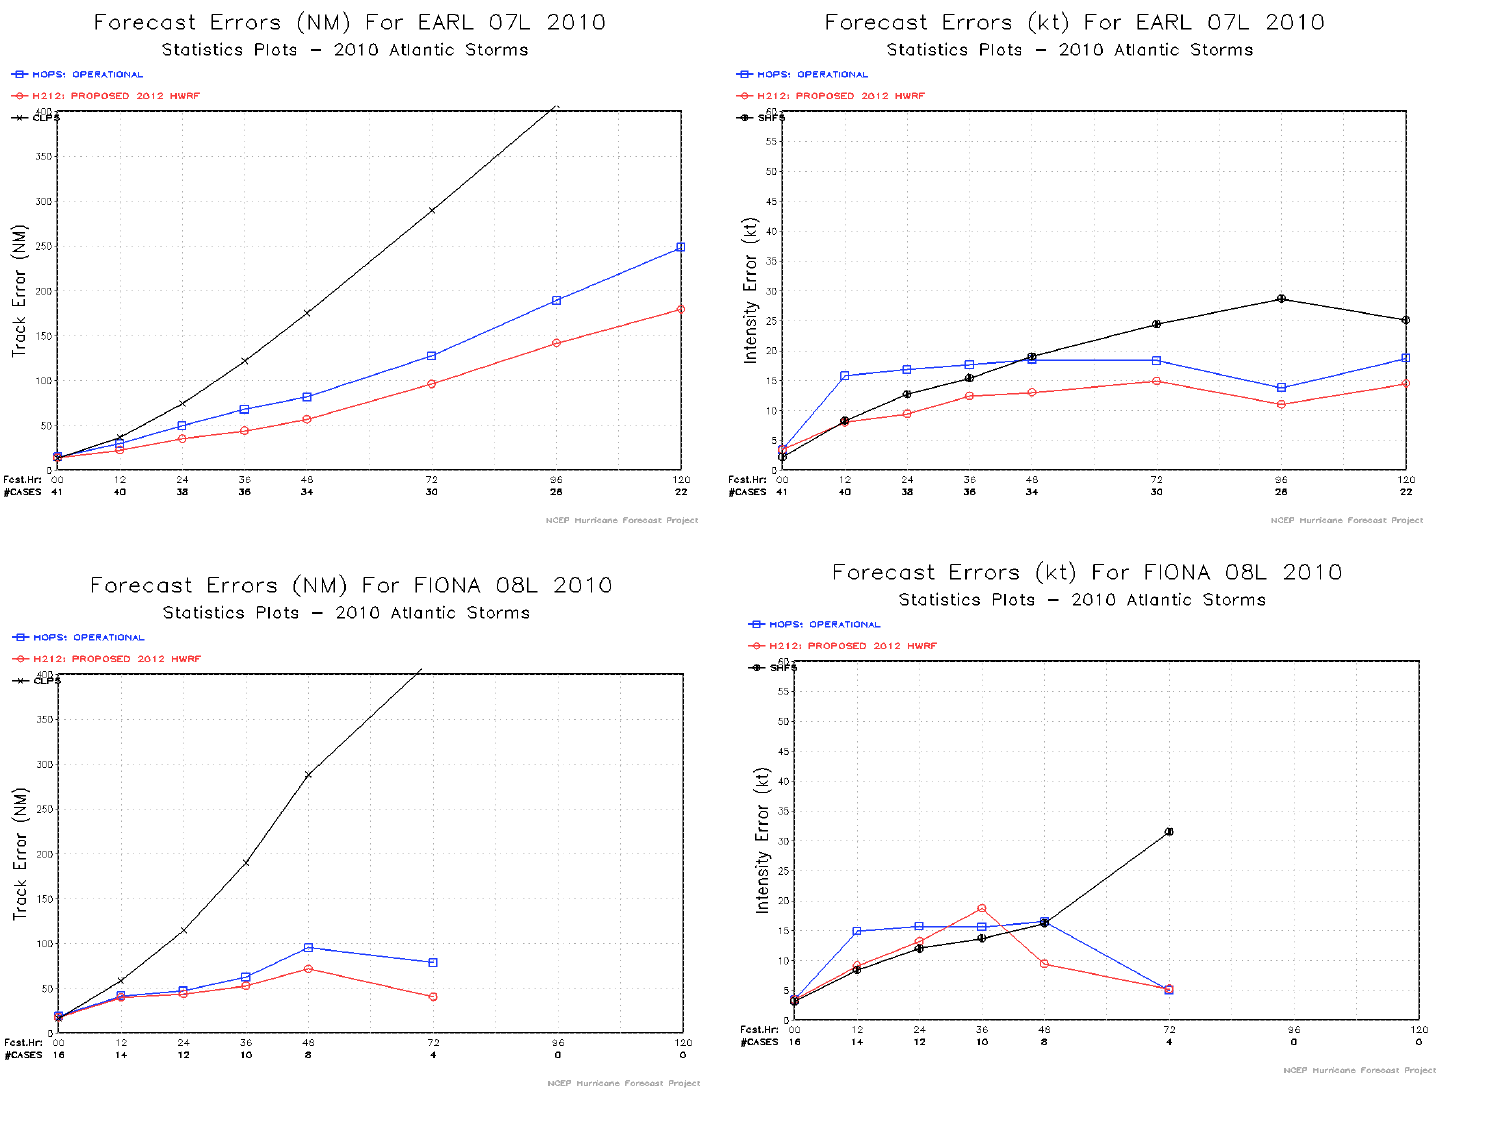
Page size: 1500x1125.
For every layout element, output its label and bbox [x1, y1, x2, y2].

picture [724, 0, 1426, 526]
picture [0, 0, 701, 526]
picture [737, 549, 1438, 1076]
picture [1, 562, 702, 1088]
